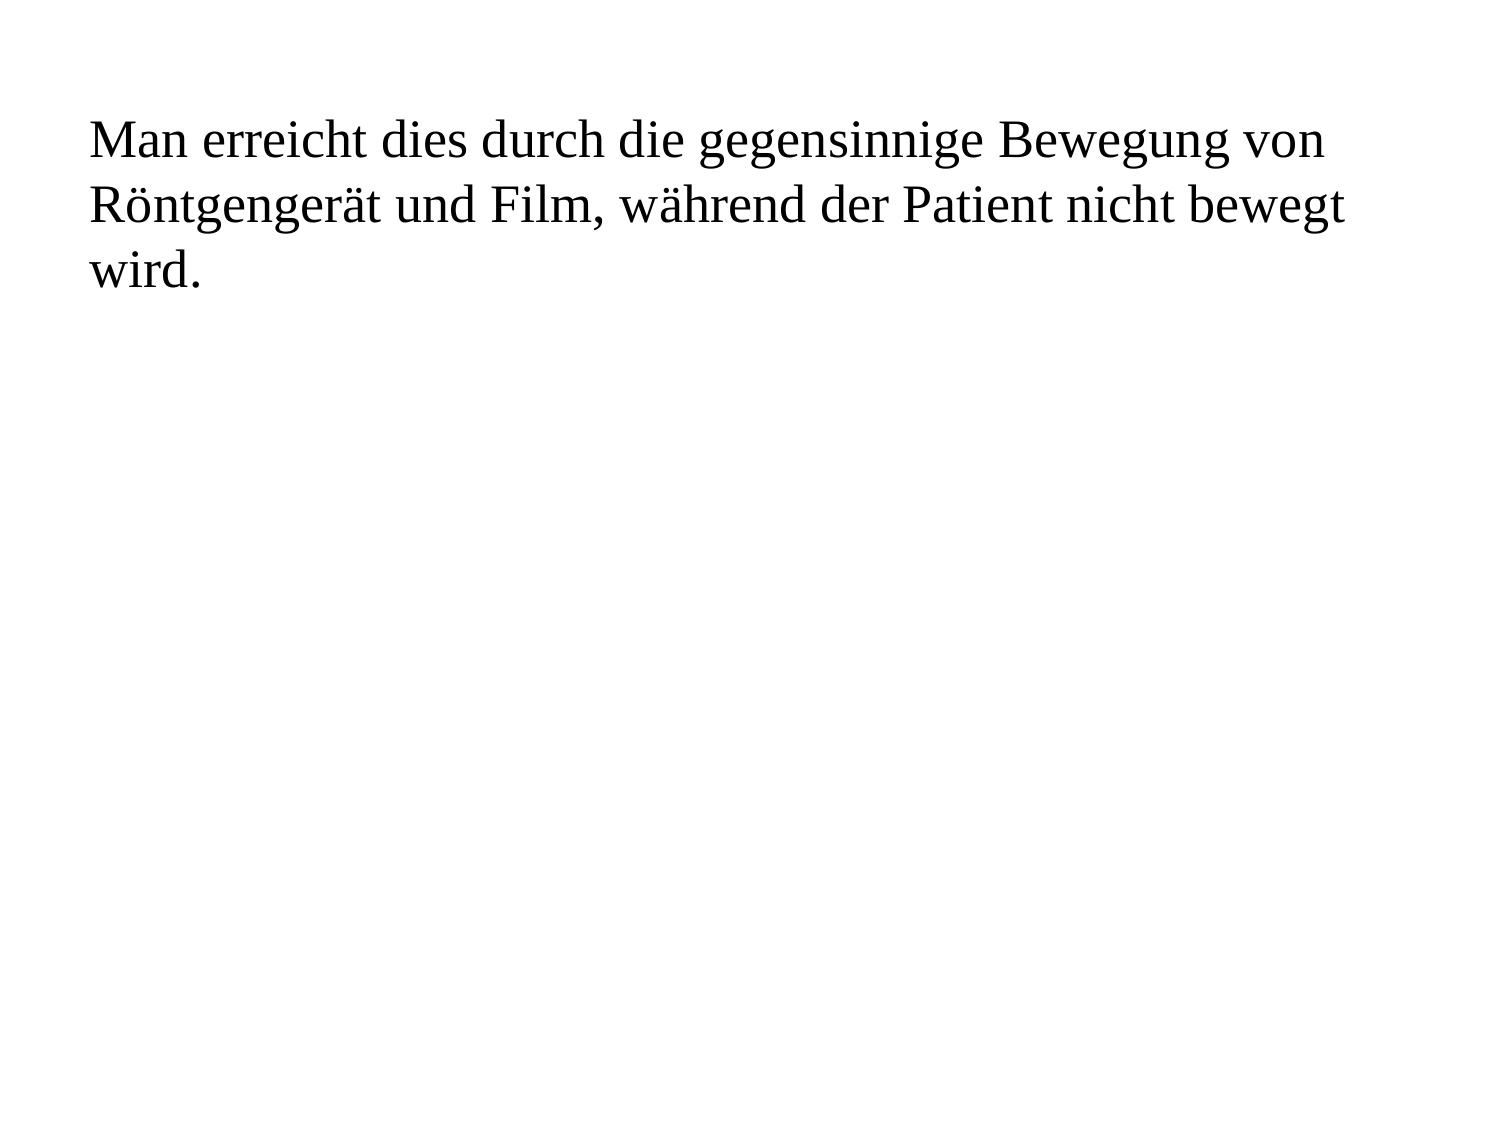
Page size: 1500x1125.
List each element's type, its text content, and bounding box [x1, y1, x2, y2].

text_box Man erreicht dies durch die gegensinnige Bewegung von Röntgengerät und Film, während der Patient nicht bewegt wird. [74, 30, 1425, 551]
